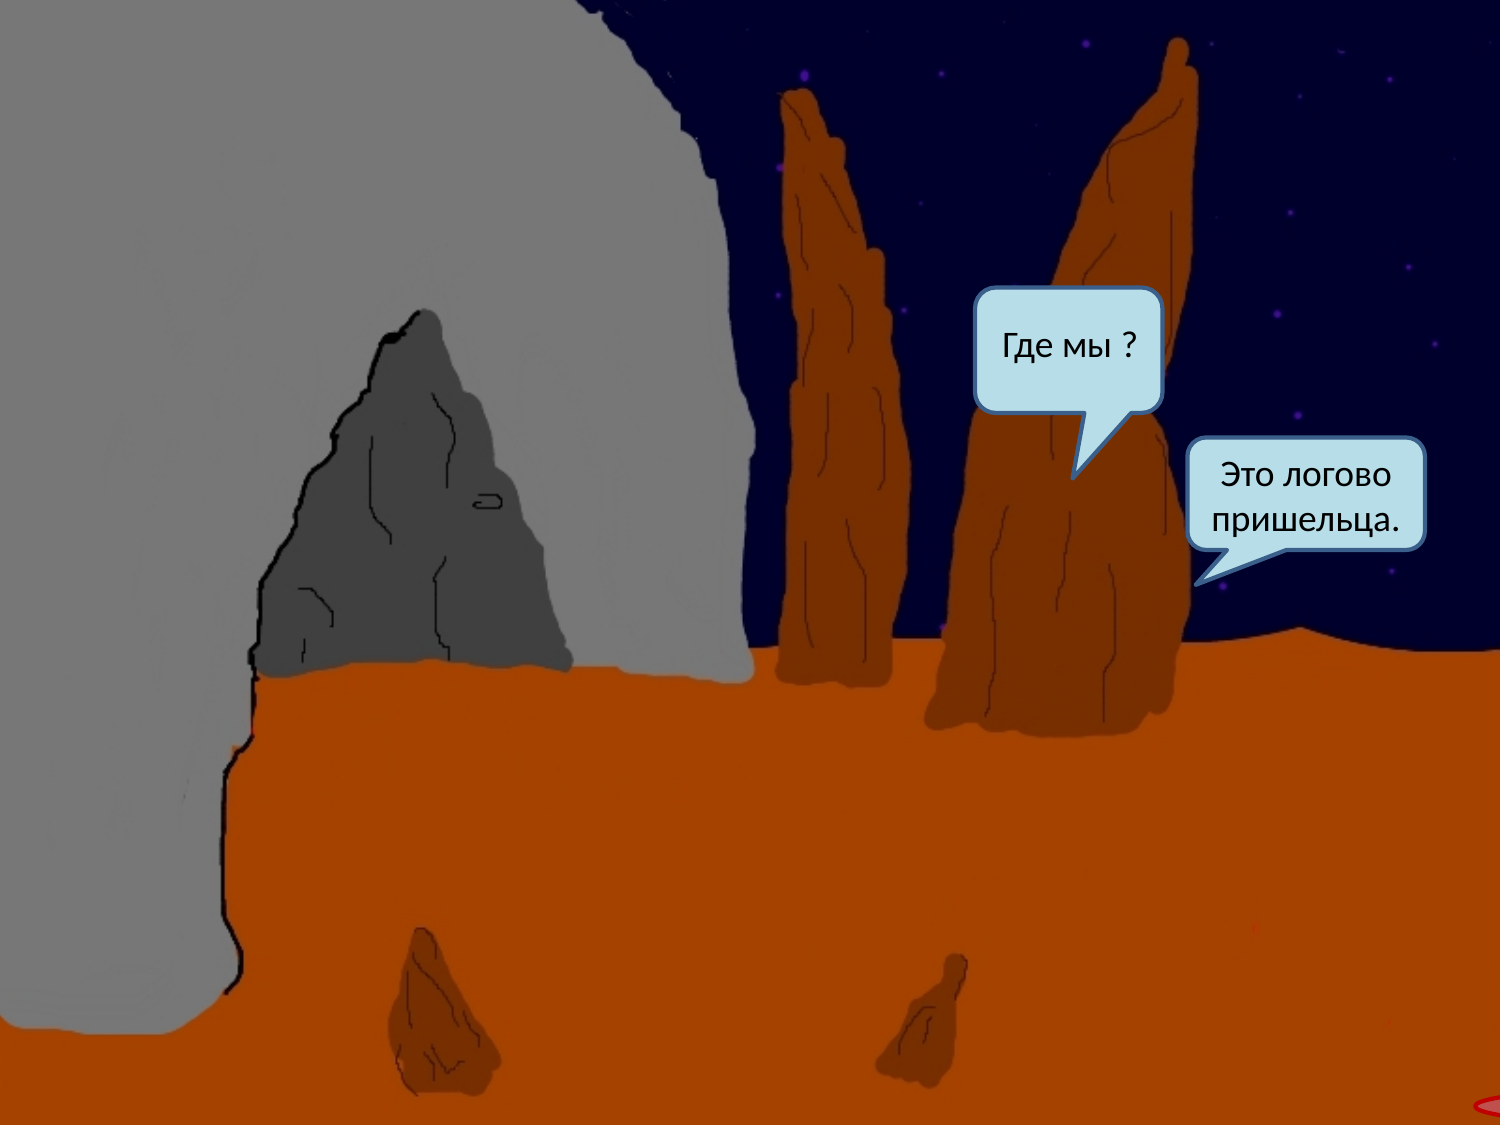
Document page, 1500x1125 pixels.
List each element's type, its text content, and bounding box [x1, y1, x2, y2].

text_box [974, 287, 1188, 414]
text_box Это логово пришельца. [1185, 435, 1428, 587]
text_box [1474, 862, 1500, 1125]
picture [0, 0, 1500, 1125]
